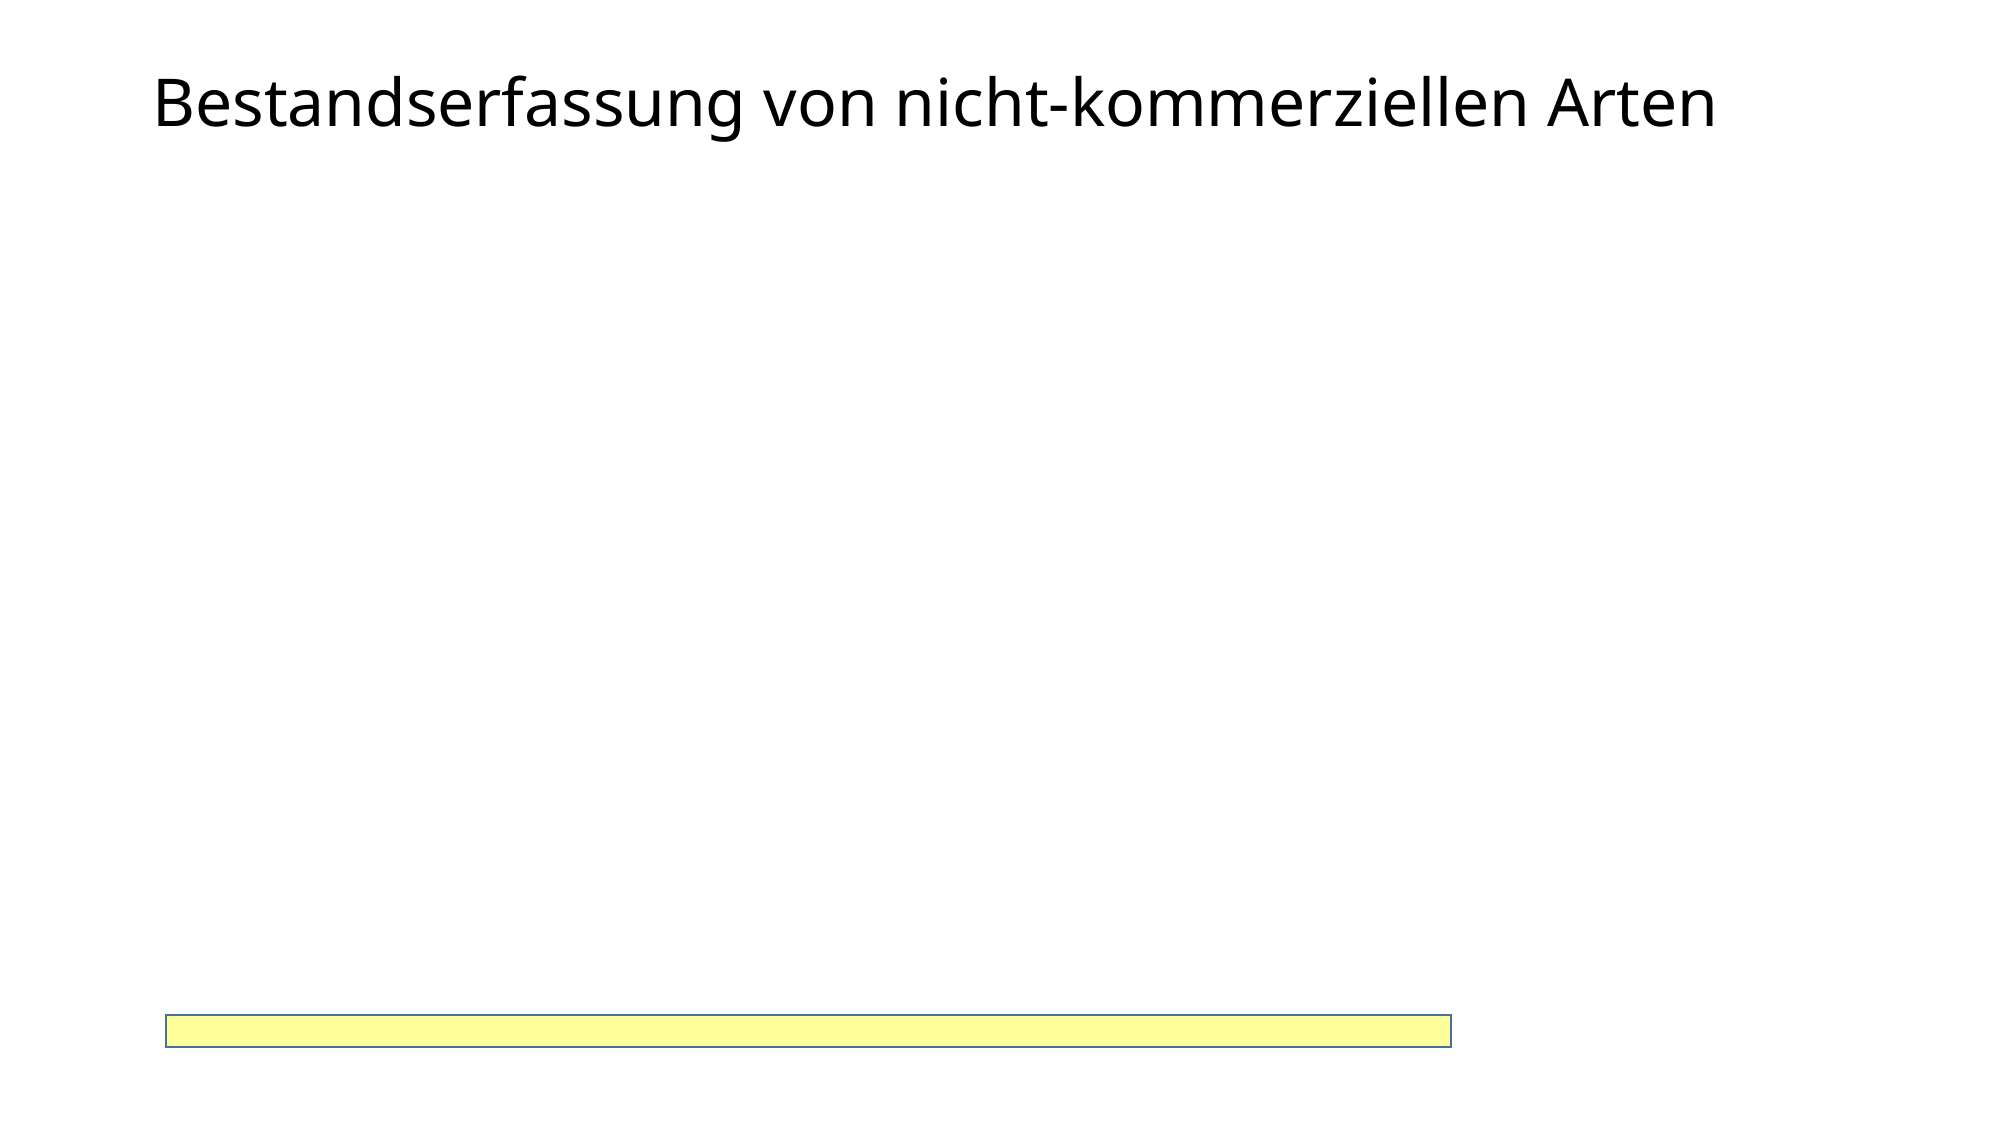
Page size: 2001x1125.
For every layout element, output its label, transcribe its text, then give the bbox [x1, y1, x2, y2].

title Bestandserfassung von nicht-kommerziellen Arten [137, 59, 1863, 229]
text_box [165, 1014, 1452, 1048]
